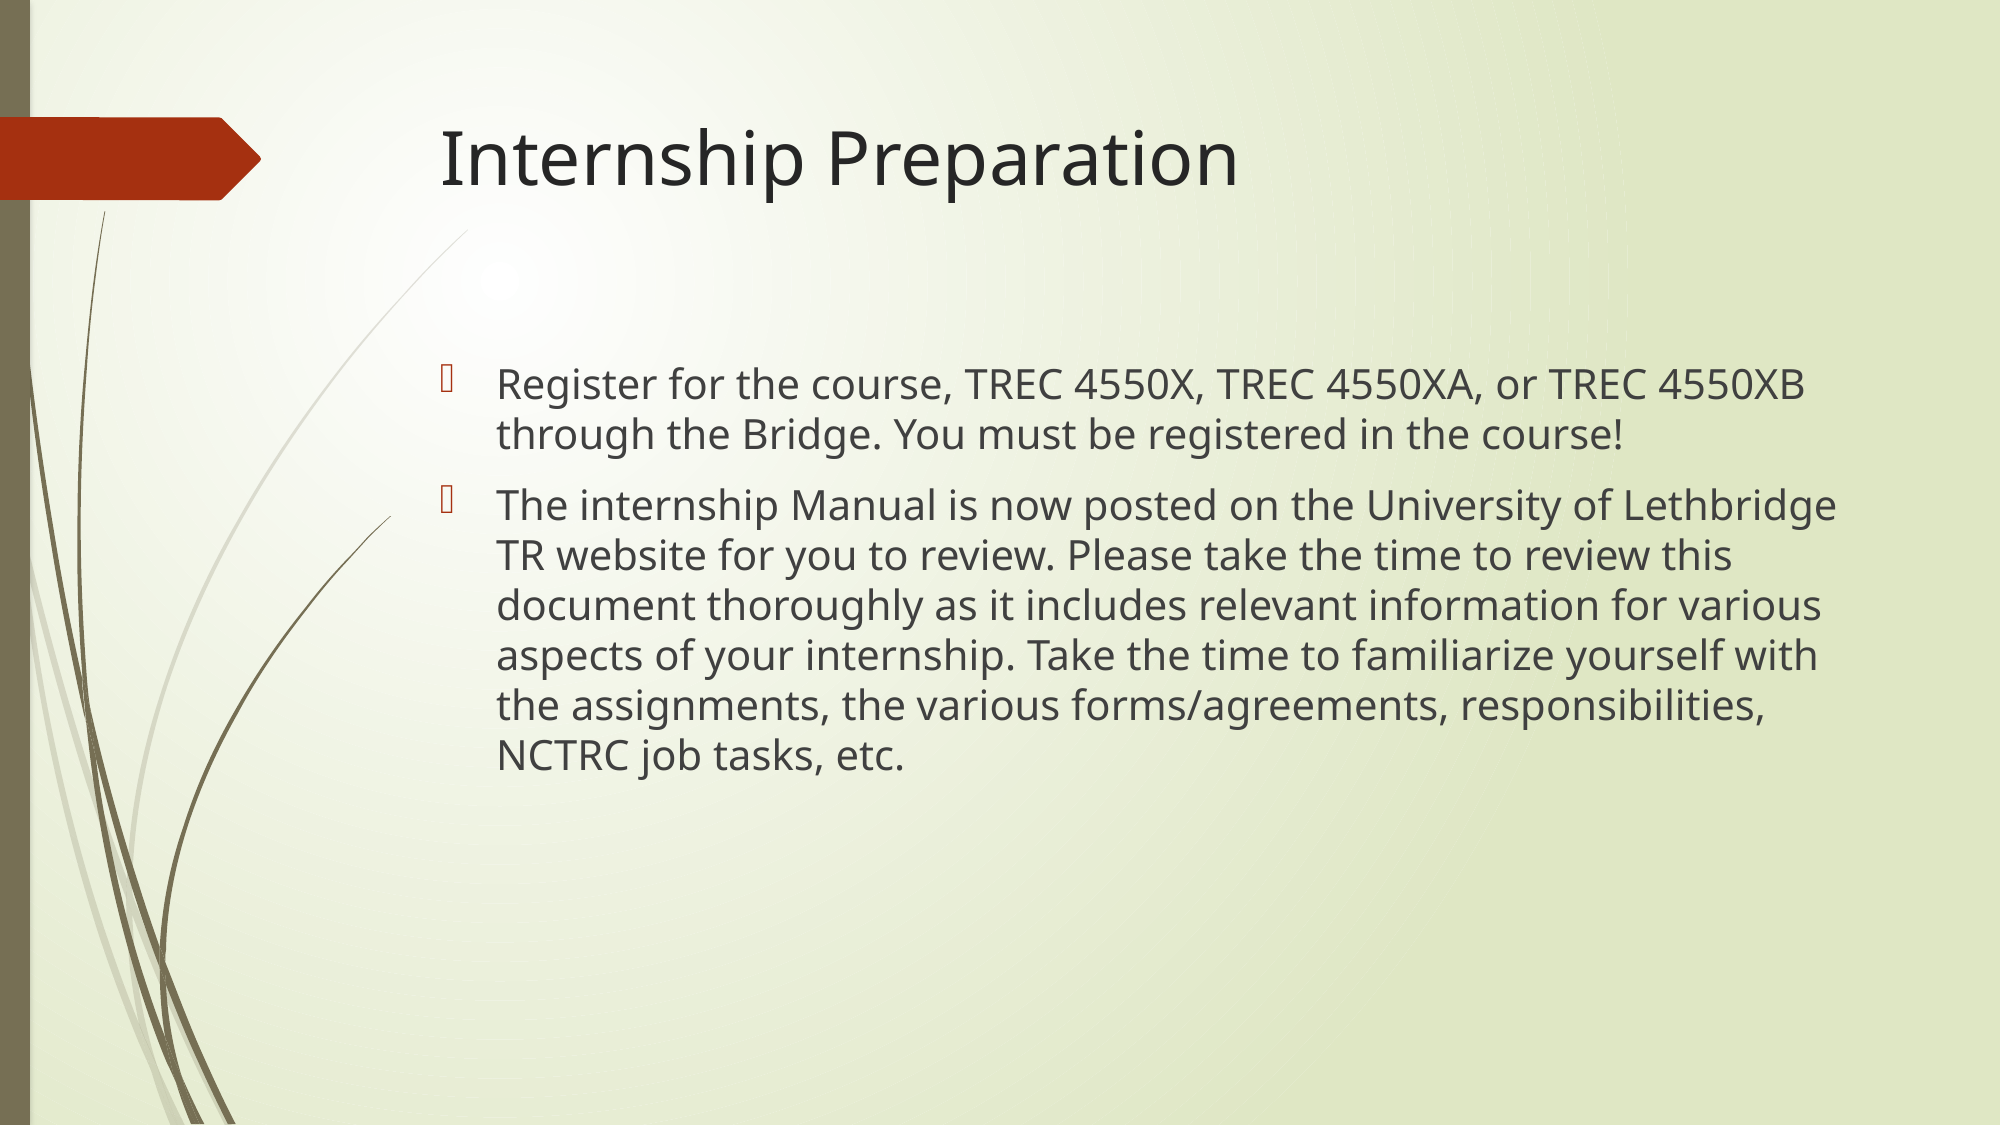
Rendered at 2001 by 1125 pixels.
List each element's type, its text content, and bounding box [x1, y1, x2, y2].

list Register for the course, TREC 4550X, TREC 4550XA, or TREC 4550XB through the Bridge. You must be registered in the course! The internship Manual is now posted on the University of Lethbridge TR website for you to review. Please take the time to review this document thoroughly as it includes relevant information for various aspects of your internship. Take the time to familiarize yourself with the assignments, the various forms/agreements, responsibilities, NCTRC job tasks, etc. [424, 350, 1888, 970]
title Internship Preparation [425, 102, 1888, 313]
